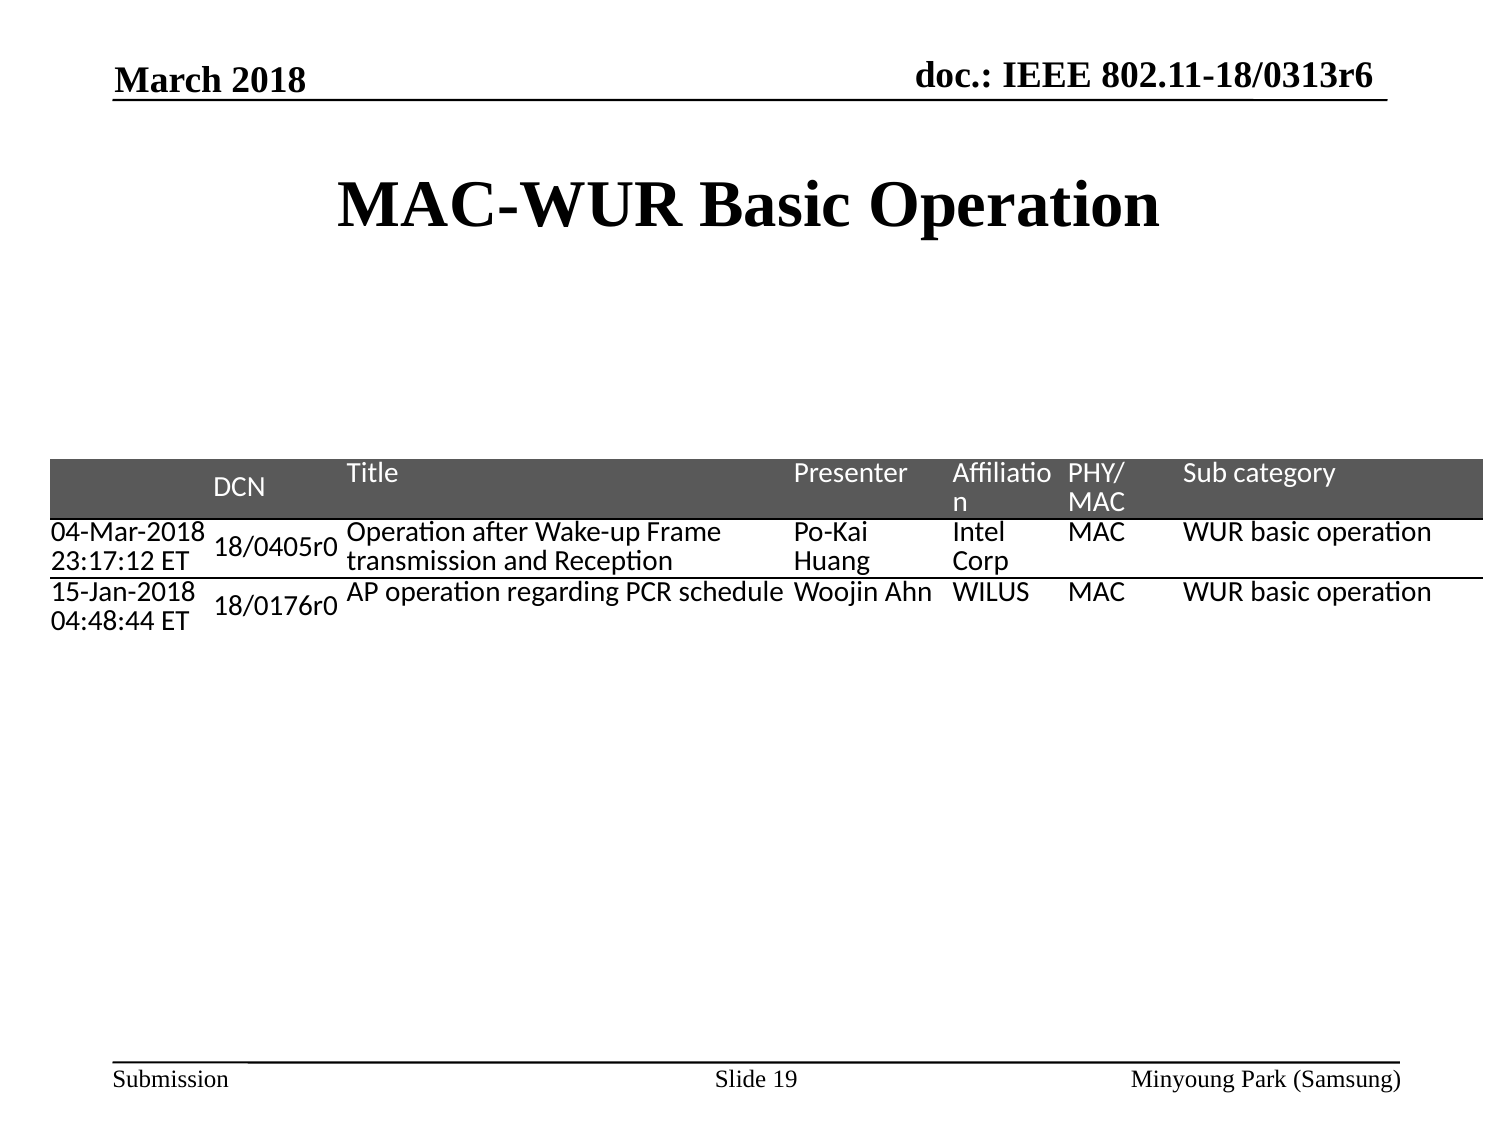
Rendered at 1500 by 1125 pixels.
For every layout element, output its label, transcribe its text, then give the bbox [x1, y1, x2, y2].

table_cell Intel Corp [952, 520, 1067, 577]
slide_number Slide 19 [712, 1061, 800, 1093]
table_header Presenter [793, 459, 952, 518]
table_header [50, 459, 212, 518]
table_cell 18/0405r0 [212, 520, 346, 577]
table_cell WILUS [952, 579, 1067, 638]
table_cell Woojin Ahn [793, 579, 952, 638]
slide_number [114, 54, 335, 101]
table_cell WUR basic operation [1182, 579, 1483, 638]
table_header PHY/MAC [1067, 459, 1182, 518]
table_cell Po-Kai Huang [793, 520, 952, 577]
table_header Affiliation [952, 459, 1067, 518]
table_cell WUR basic operation [1182, 520, 1483, 577]
table_cell 15-Jan-2018 04:48:44 ET [50, 579, 212, 638]
table_cell AP operation regarding PCR schedule [346, 579, 793, 638]
table_cell MAC [1067, 520, 1182, 577]
table_cell MAC [1067, 579, 1182, 638]
table_header Sub category [1182, 459, 1483, 518]
table_header Title [346, 459, 793, 518]
title MAC-WUR Basic Operation [112, 112, 1388, 288]
table_header DCN [212, 459, 346, 518]
footer Minyoung Park (Samsung) [949, 1061, 1402, 1093]
table_cell 04-Mar-2018 23:17:12 ET [50, 520, 212, 577]
table_cell Operation after Wake-up Frame transmission and Reception [346, 520, 793, 577]
table_cell 18/0176r0 [212, 579, 346, 638]
